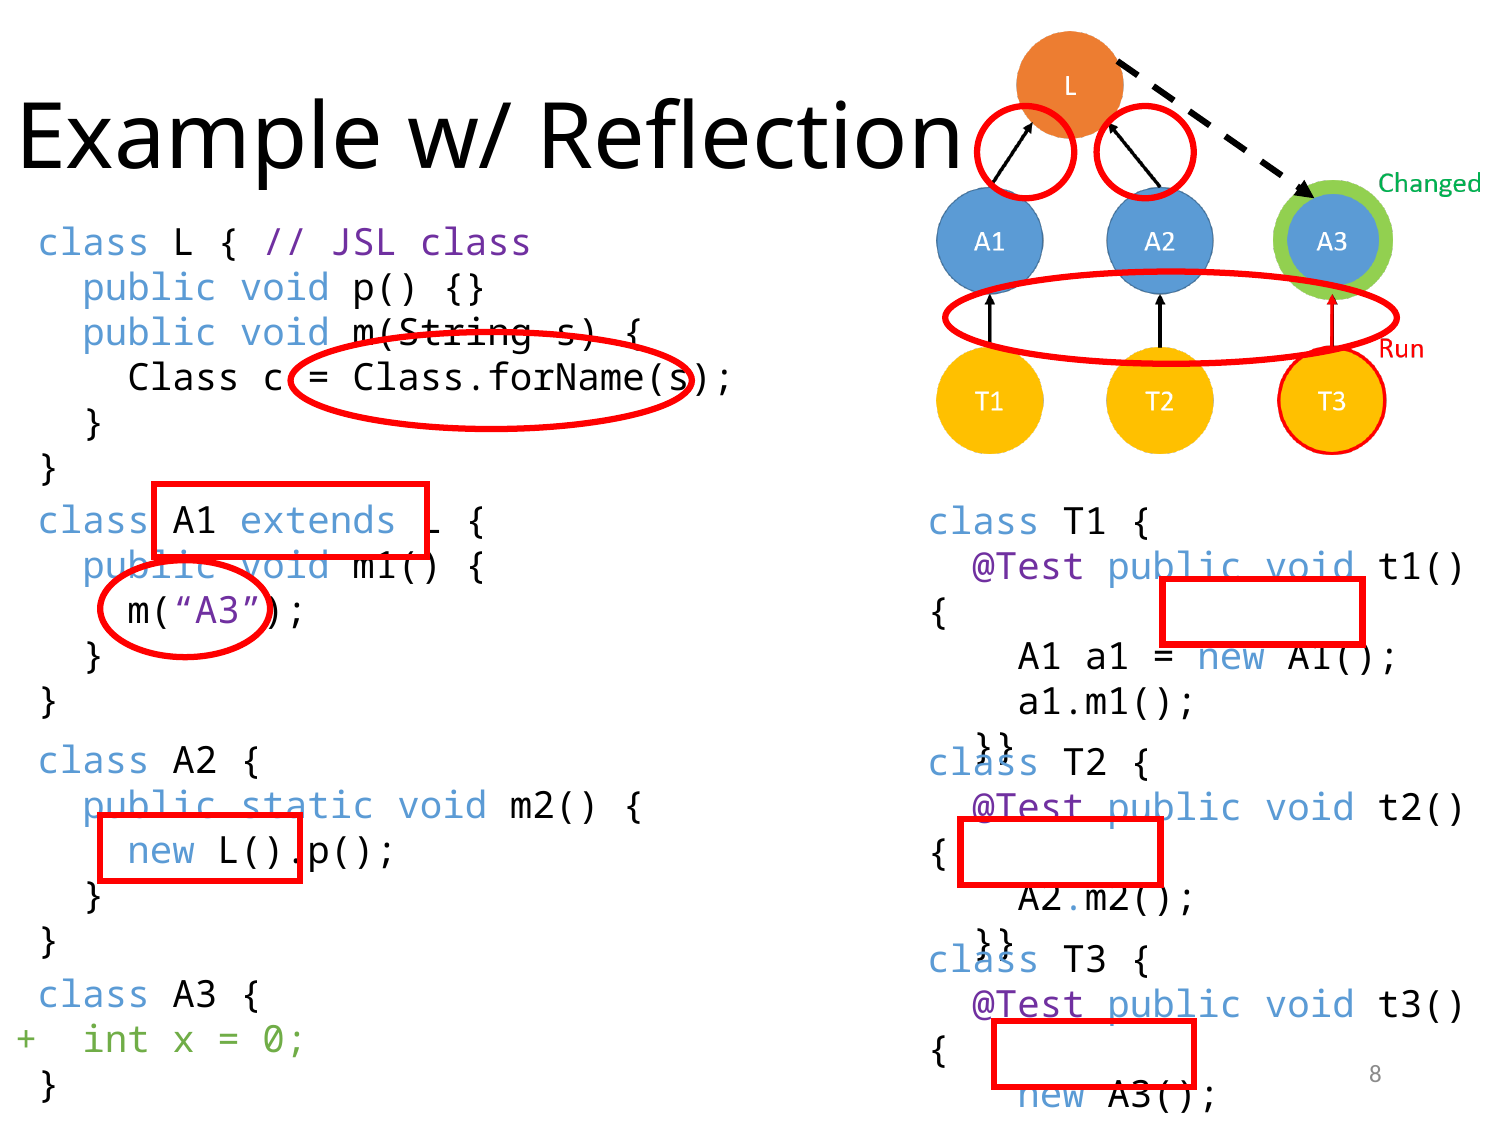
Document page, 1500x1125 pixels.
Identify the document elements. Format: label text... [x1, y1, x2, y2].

text_box class A2 { public static void m2() { new L().p(); } } [0, 729, 912, 969]
text_box class T2 { @Test public void t2() { A2.m2(); }} [912, 731, 1500, 927]
text_box [993, 1020, 1195, 1088]
text_box class A3 { + int x = 0; } [0, 962, 767, 1113]
text_box class L { // JSL class public void p() {} public void m(String s) { Class c = Class.forName(s); } } [0, 210, 767, 489]
text_box [289, 330, 693, 431]
text_box [1161, 578, 1363, 646]
title Example w/ Reflection [0, 0, 1500, 278]
text_box [153, 483, 428, 558]
text_box [959, 818, 1161, 886]
slide_number 8 [1059, 1042, 1397, 1103]
text_box class A1 extends L { public void m1() { m(“A3”); } } [0, 489, 798, 729]
text_box class T1 { @Test public void t1() { A1 a1 = new A1(); a1.m1(); }} [912, 489, 1500, 731]
text_box [99, 814, 301, 882]
text_box [99, 559, 272, 659]
picture [936, 31, 1500, 455]
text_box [1117, 61, 1315, 199]
text_box class T3 { @Test public void t3() { new A3(); }} [912, 927, 1500, 1125]
